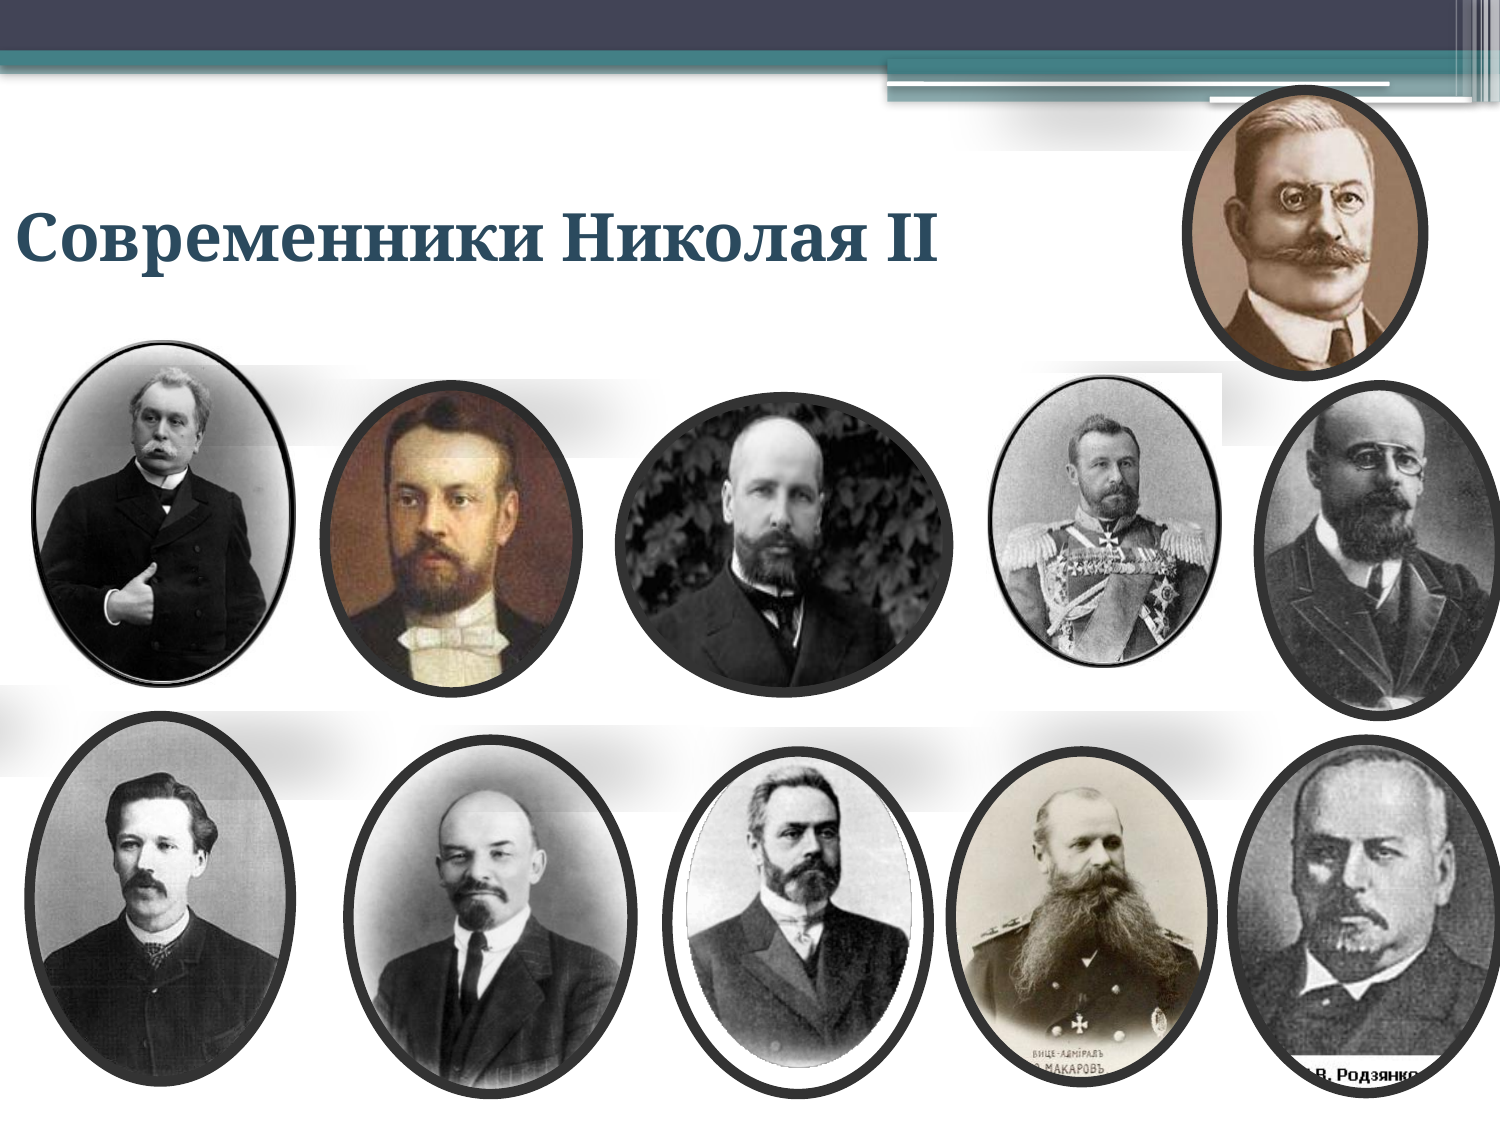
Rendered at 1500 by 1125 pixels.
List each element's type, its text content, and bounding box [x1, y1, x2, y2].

picture [348, 739, 633, 1095]
picture [619, 396, 949, 693]
picture [1258, 385, 1500, 717]
picture [324, 385, 579, 693]
picture [29, 337, 296, 688]
picture [666, 751, 929, 1095]
title Современники Николая II [0, 187, 1179, 363]
picture [29, 715, 292, 1082]
picture [950, 751, 1213, 1083]
picture [985, 89, 1424, 668]
picture [1231, 739, 1500, 1094]
